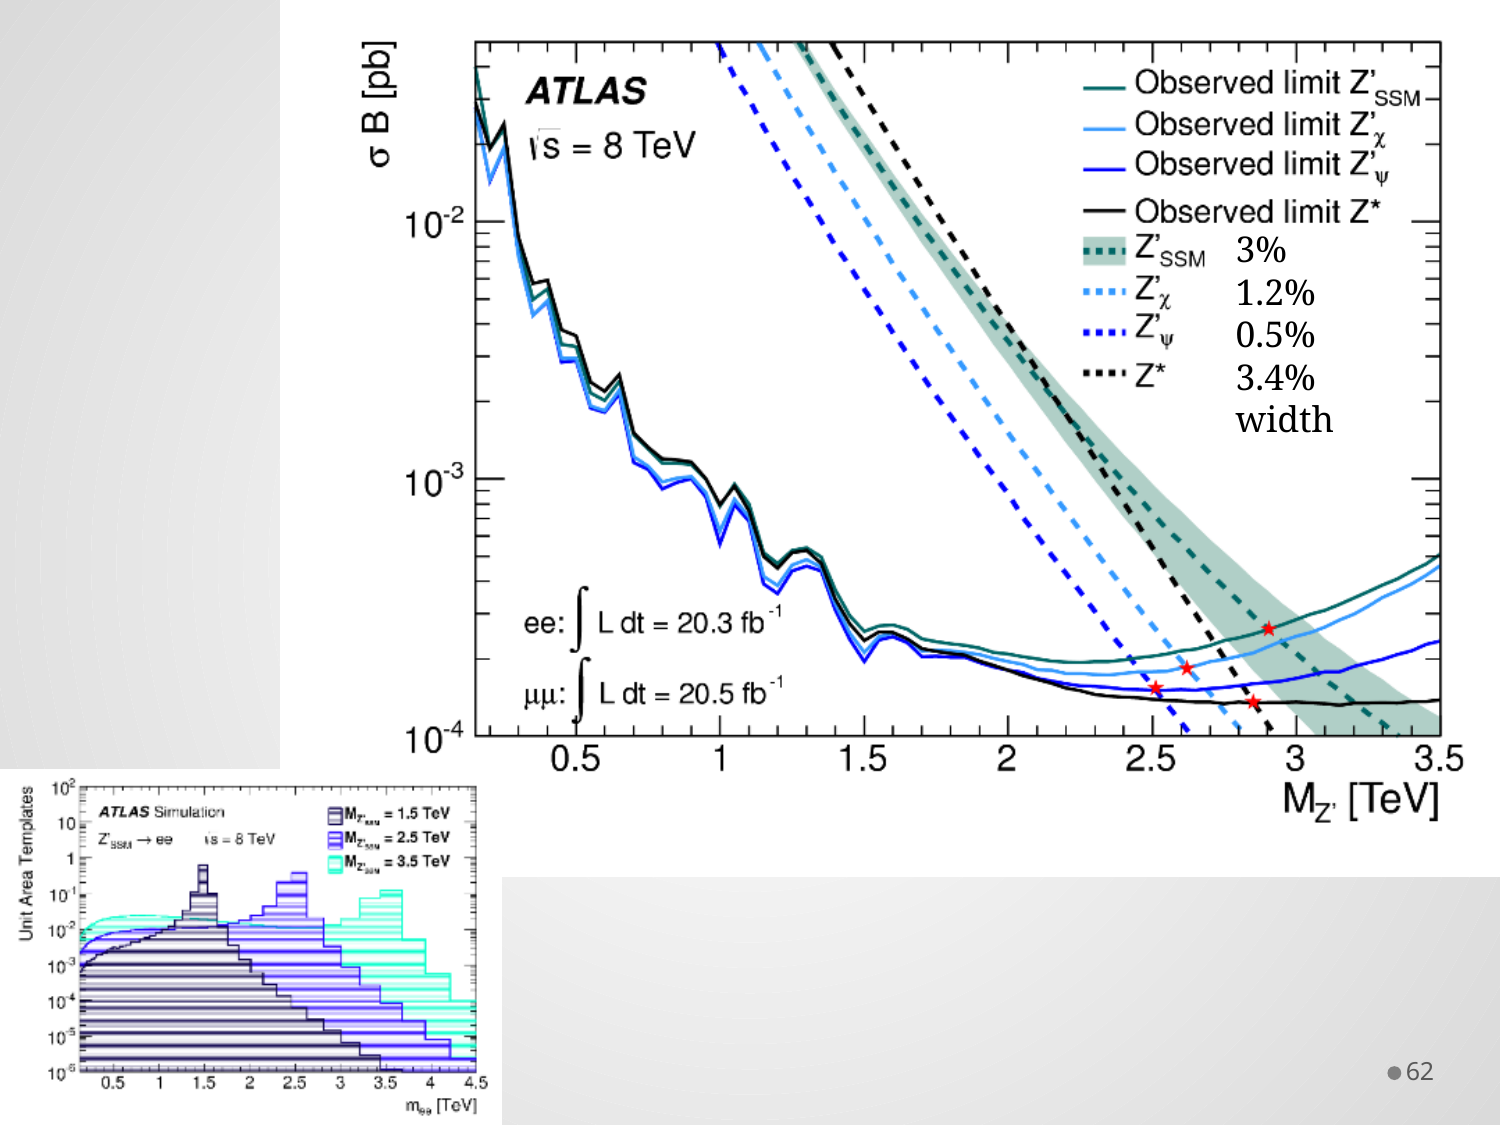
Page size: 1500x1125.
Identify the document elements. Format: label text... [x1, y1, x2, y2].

picture [0, 0, 1500, 1125]
slide_number 62 [1401, 1042, 1494, 1103]
